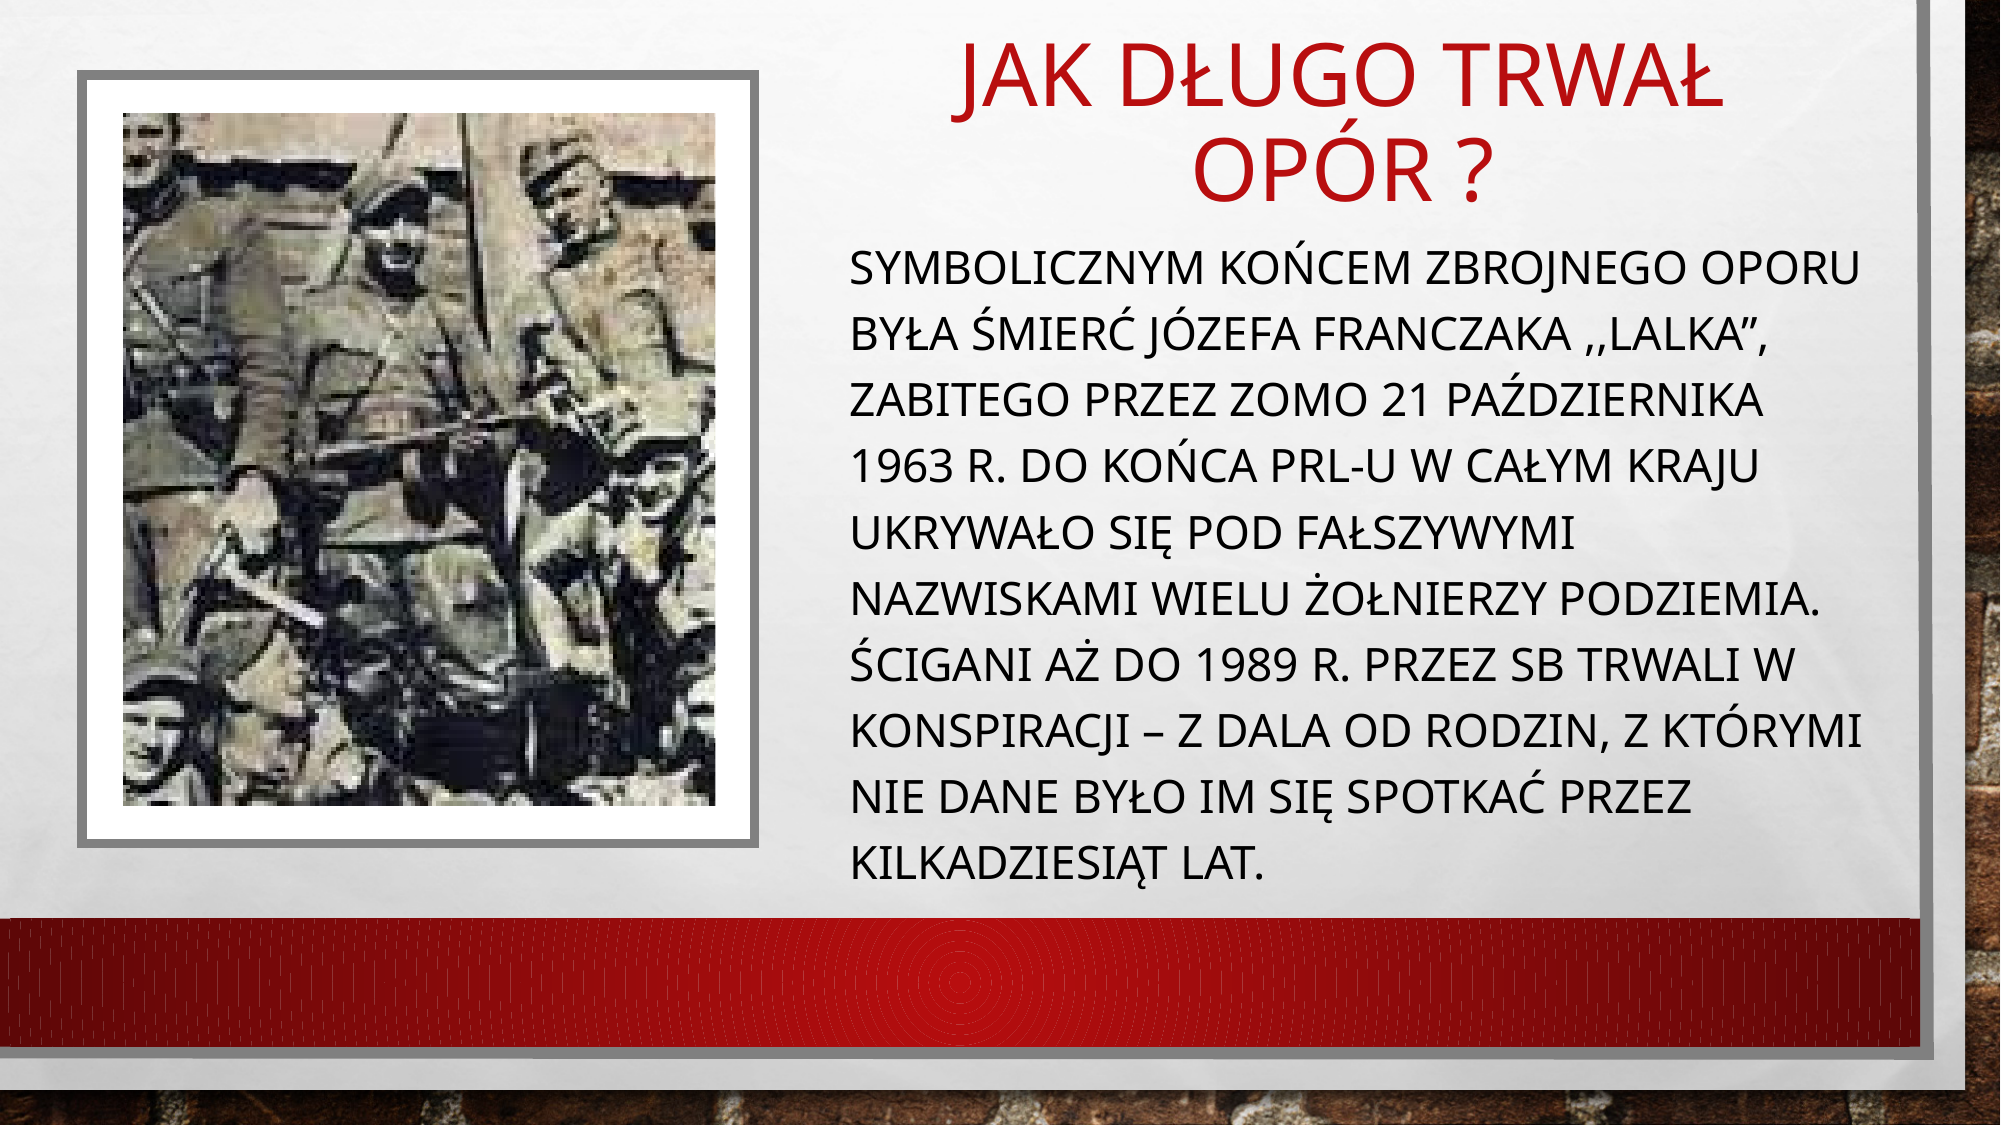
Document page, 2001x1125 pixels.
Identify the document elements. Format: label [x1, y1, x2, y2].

text_box [0, 0, 1966, 1091]
list [122, 112, 716, 806]
picture [0, 0, 2000, 1125]
